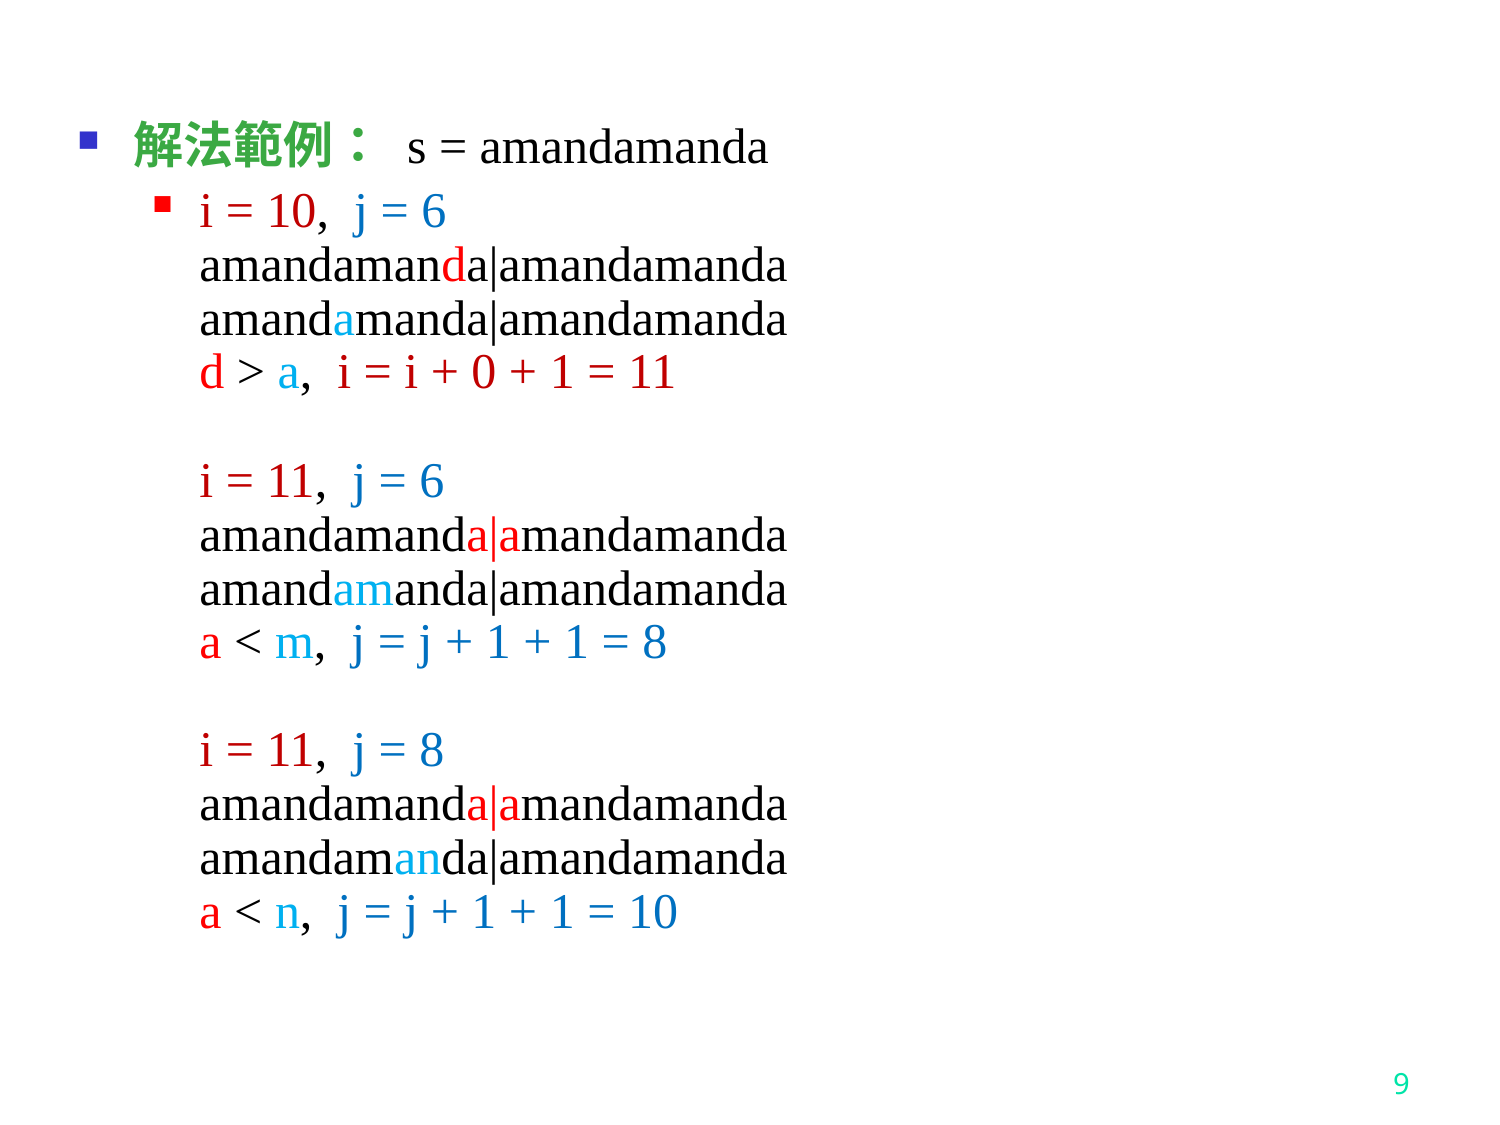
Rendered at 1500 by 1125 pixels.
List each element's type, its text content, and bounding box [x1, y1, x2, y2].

slide_number 9 [1112, 1037, 1426, 1113]
list 解法範例： s = amandamanda i = 10, j = 6 amandamanda|amandamanda amandamanda|amandamanda d > a, i = i + 0 + 1 = 11 i = 11, j = 6 amandamanda|amandamanda amandamanda|amandamanda a < m, j = j + 1 + 1 = 8 i = 11, j = 8 amandamanda|amandamanda amandamanda|amandamanda a < n, j = j + 1 + 1 = 10 [62, 112, 1400, 1035]
